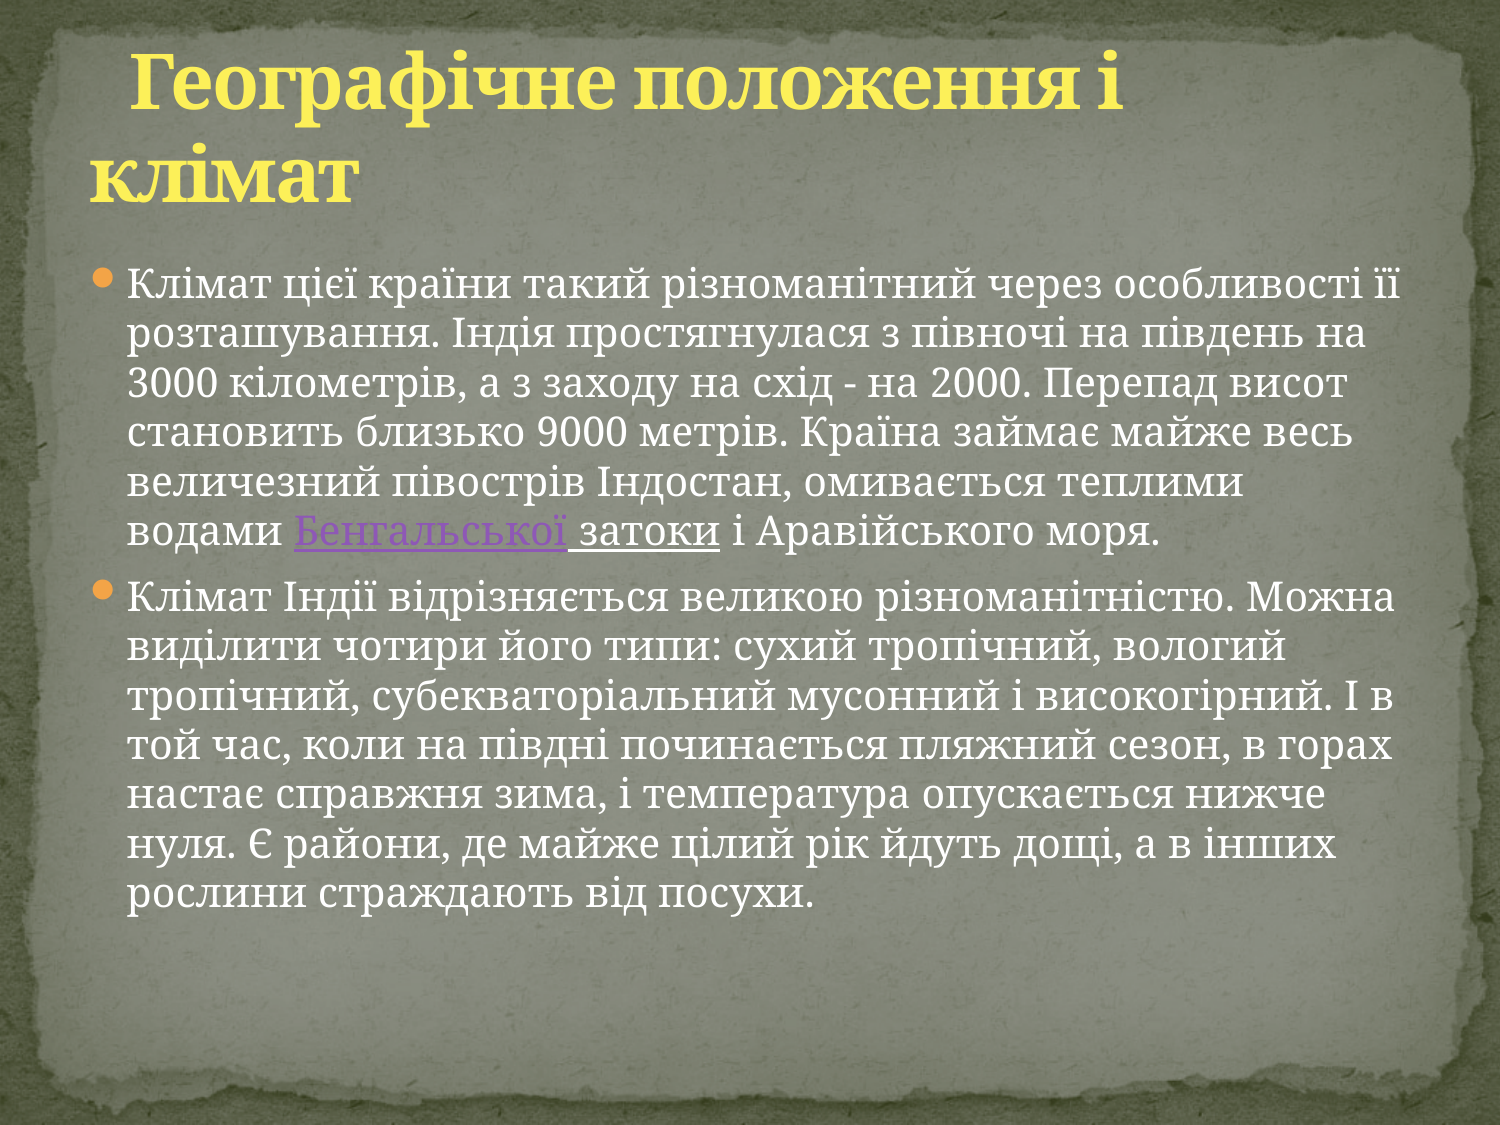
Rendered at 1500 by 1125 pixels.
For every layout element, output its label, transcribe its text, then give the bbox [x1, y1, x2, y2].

title Географічне положення і клімат [74, 24, 1425, 225]
list Клімат цієї країни такий різноманітний через особливості її розташування. Індія простягнулася з півночі на південь на 3000 кілометрів, а з заходу на схід - на 2000. Перепад висот становить близько 9000 метрів. Країна займає майже весь величезний півострів Індостан, омивається теплими водами Бенгальської затоки і Аравійського моря. Клімат Індії відрізняється великою різноманітністю. Можна виділити чотири його типи: сухий тропічний, вологий тропічний, субекваторіальний мусонний і високогірний. І в той час, коли на півдні починається пляжний сезон, в горах настає справжня зима, і температура опускається нижче нуля. Є райони, де майже цілий рік йдуть дощі, а в інших рослини страждають від посухи. [75, 249, 1425, 1000]
